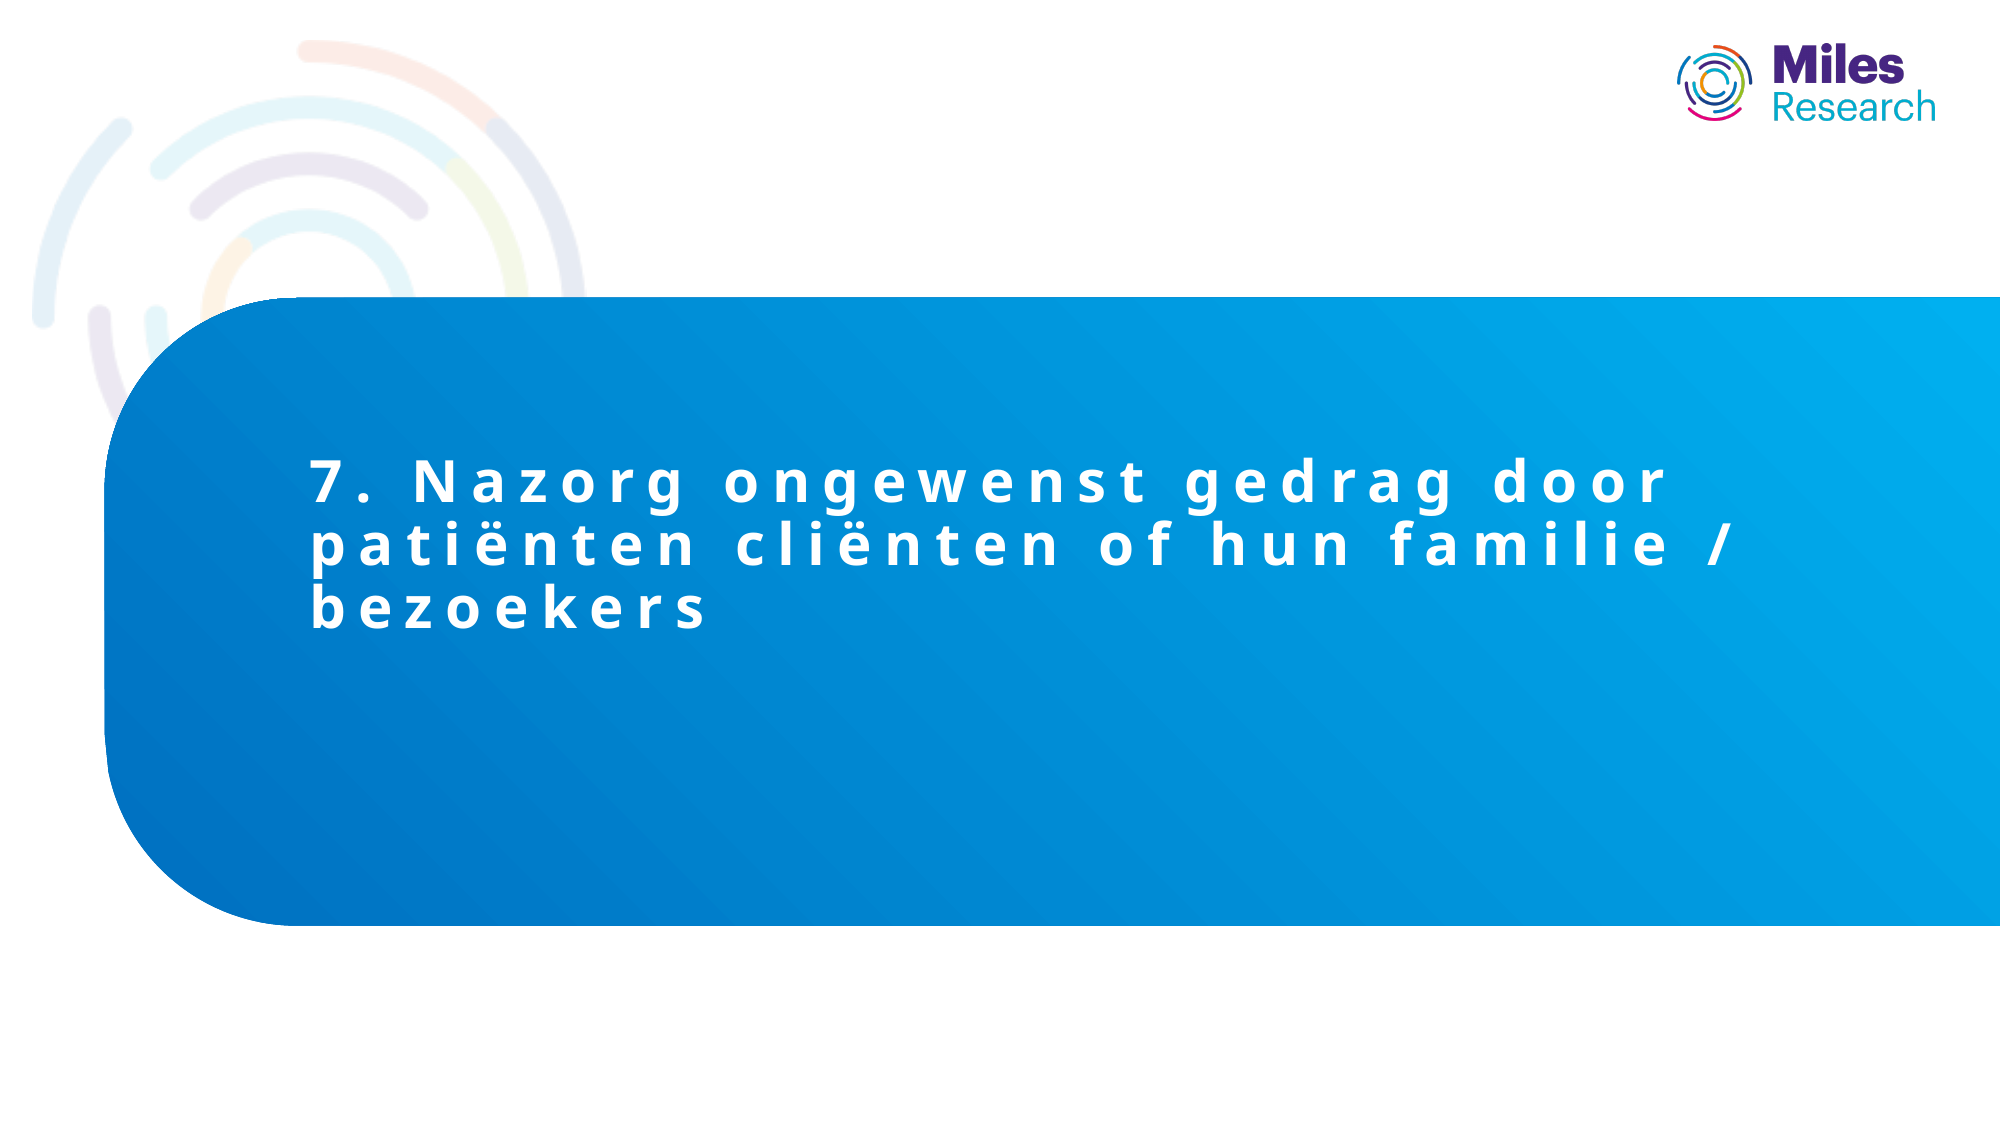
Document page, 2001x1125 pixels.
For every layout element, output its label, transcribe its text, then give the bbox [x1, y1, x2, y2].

picture [1677, 43, 1935, 121]
title 7. Nazorg ongewenst gedrag door patiënten cliënten of hun familie / bezoekers [309, 312, 1809, 641]
picture [32, 40, 587, 595]
